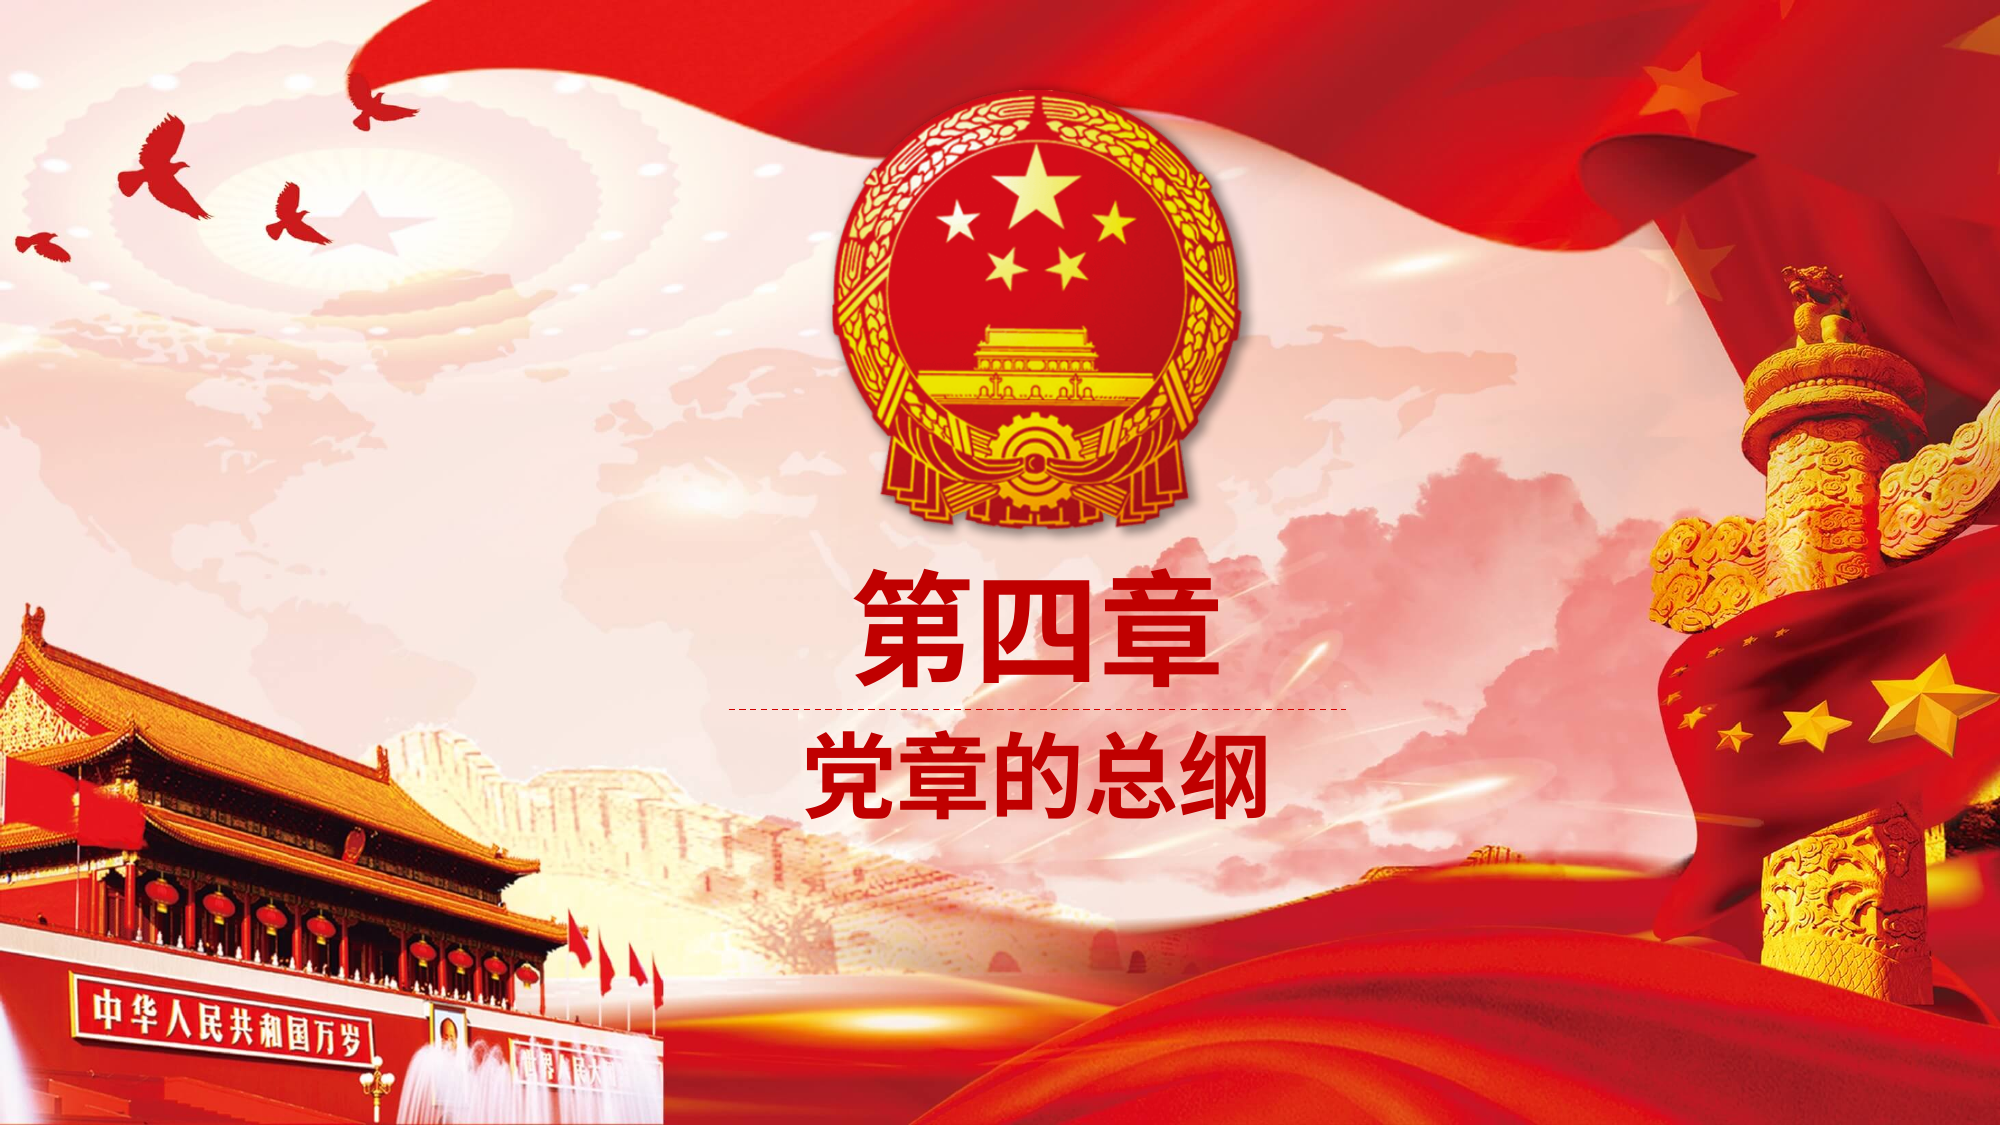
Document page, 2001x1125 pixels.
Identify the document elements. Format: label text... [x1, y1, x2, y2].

text_box 第四章 [775, 544, 1299, 709]
picture [0, 0, 2000, 1125]
text_box 党章的总纲 [369, 710, 1705, 838]
